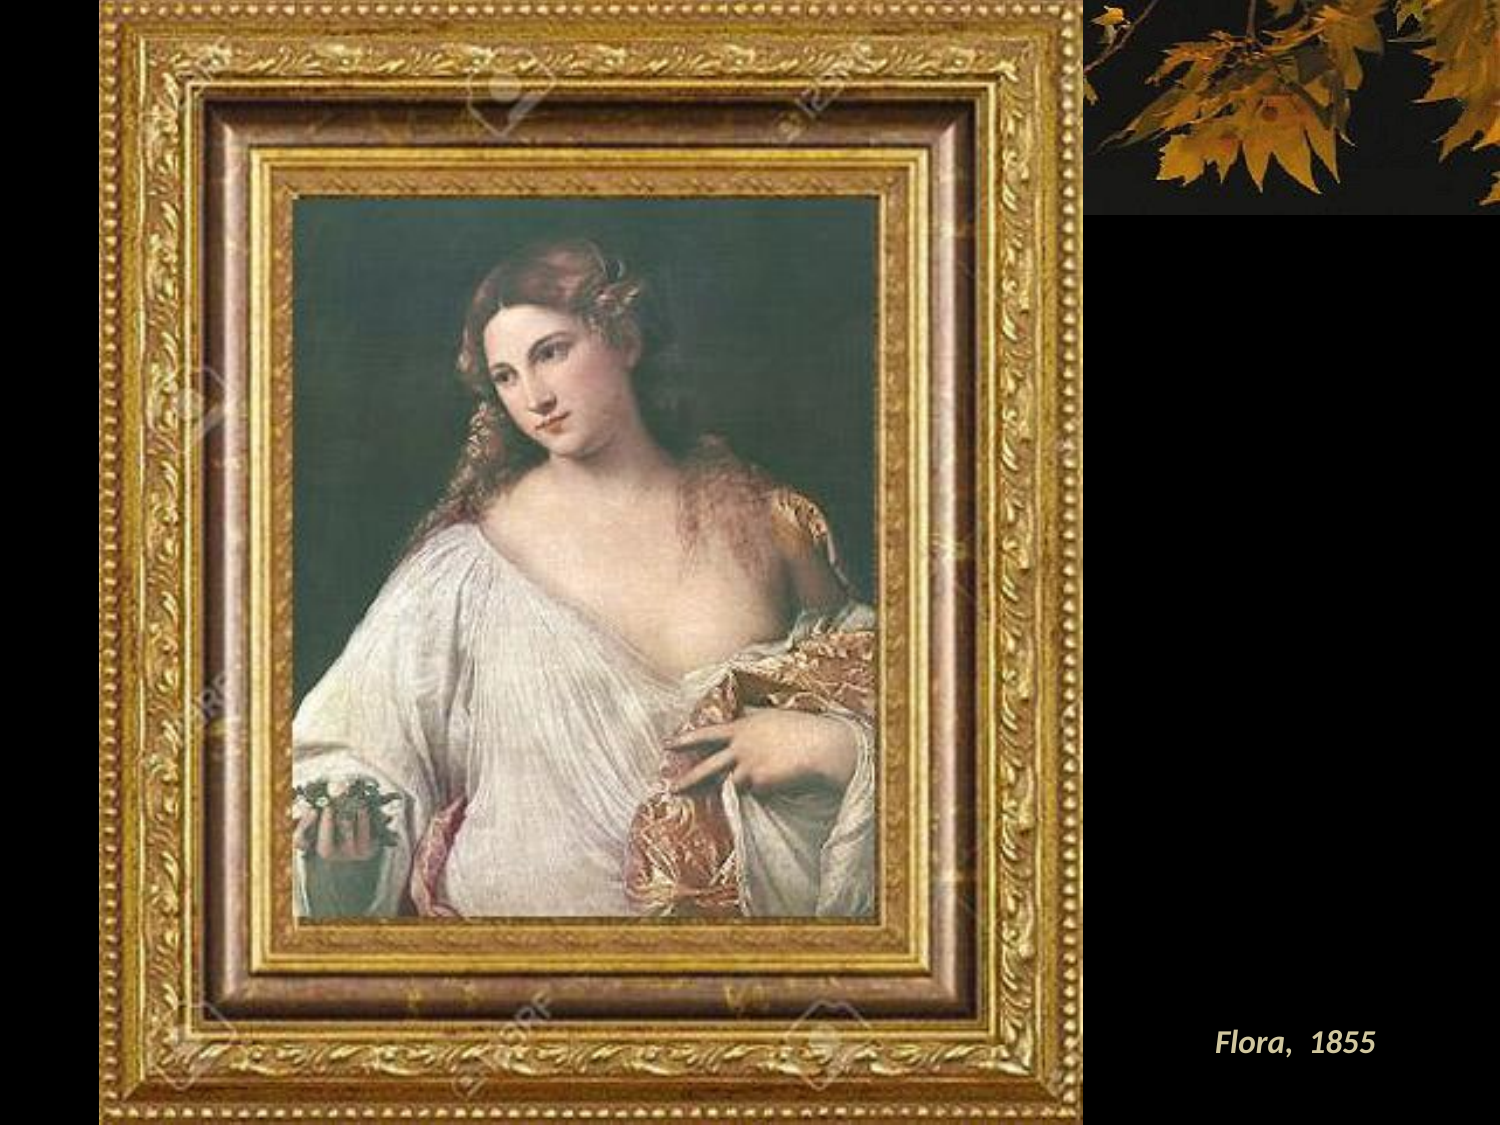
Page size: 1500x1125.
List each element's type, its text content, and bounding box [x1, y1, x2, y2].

text_box Flora, 1855 [1199, 1012, 1425, 1068]
picture [99, 0, 1500, 1125]
